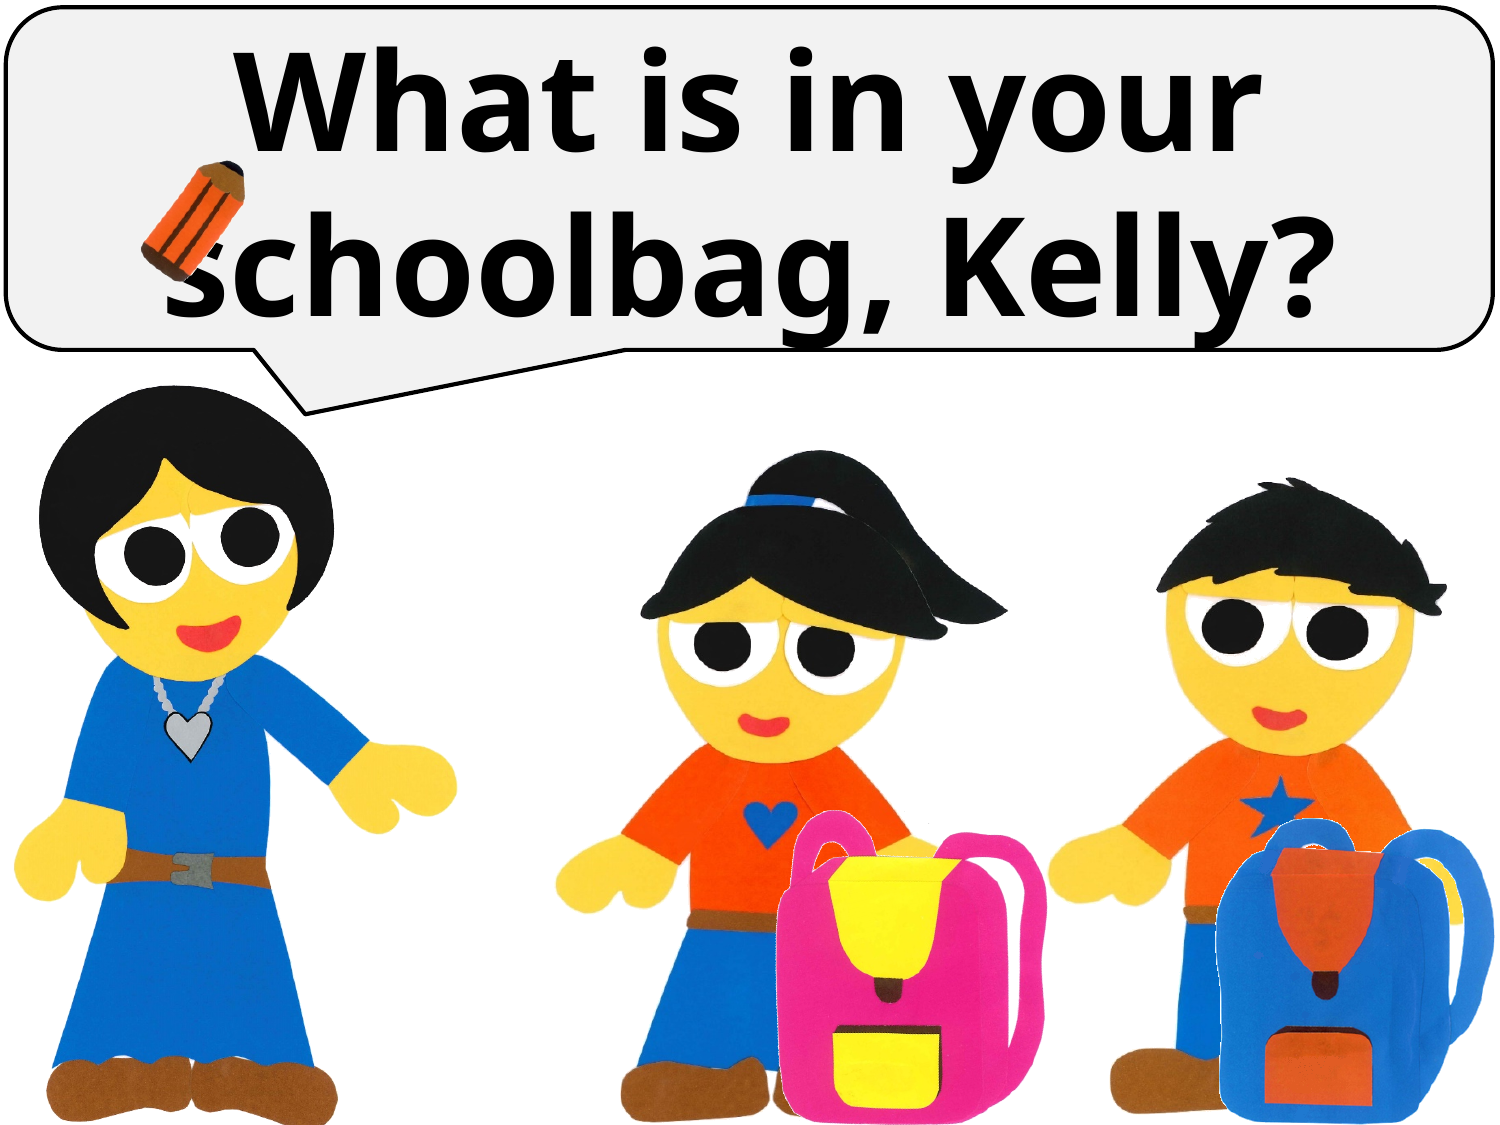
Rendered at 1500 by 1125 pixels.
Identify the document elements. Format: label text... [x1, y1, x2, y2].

picture [513, 418, 1500, 1125]
text_box What is in your schoolbag, Kelly? [3, 5, 1495, 375]
picture [0, 350, 509, 1125]
picture [123, 137, 270, 296]
